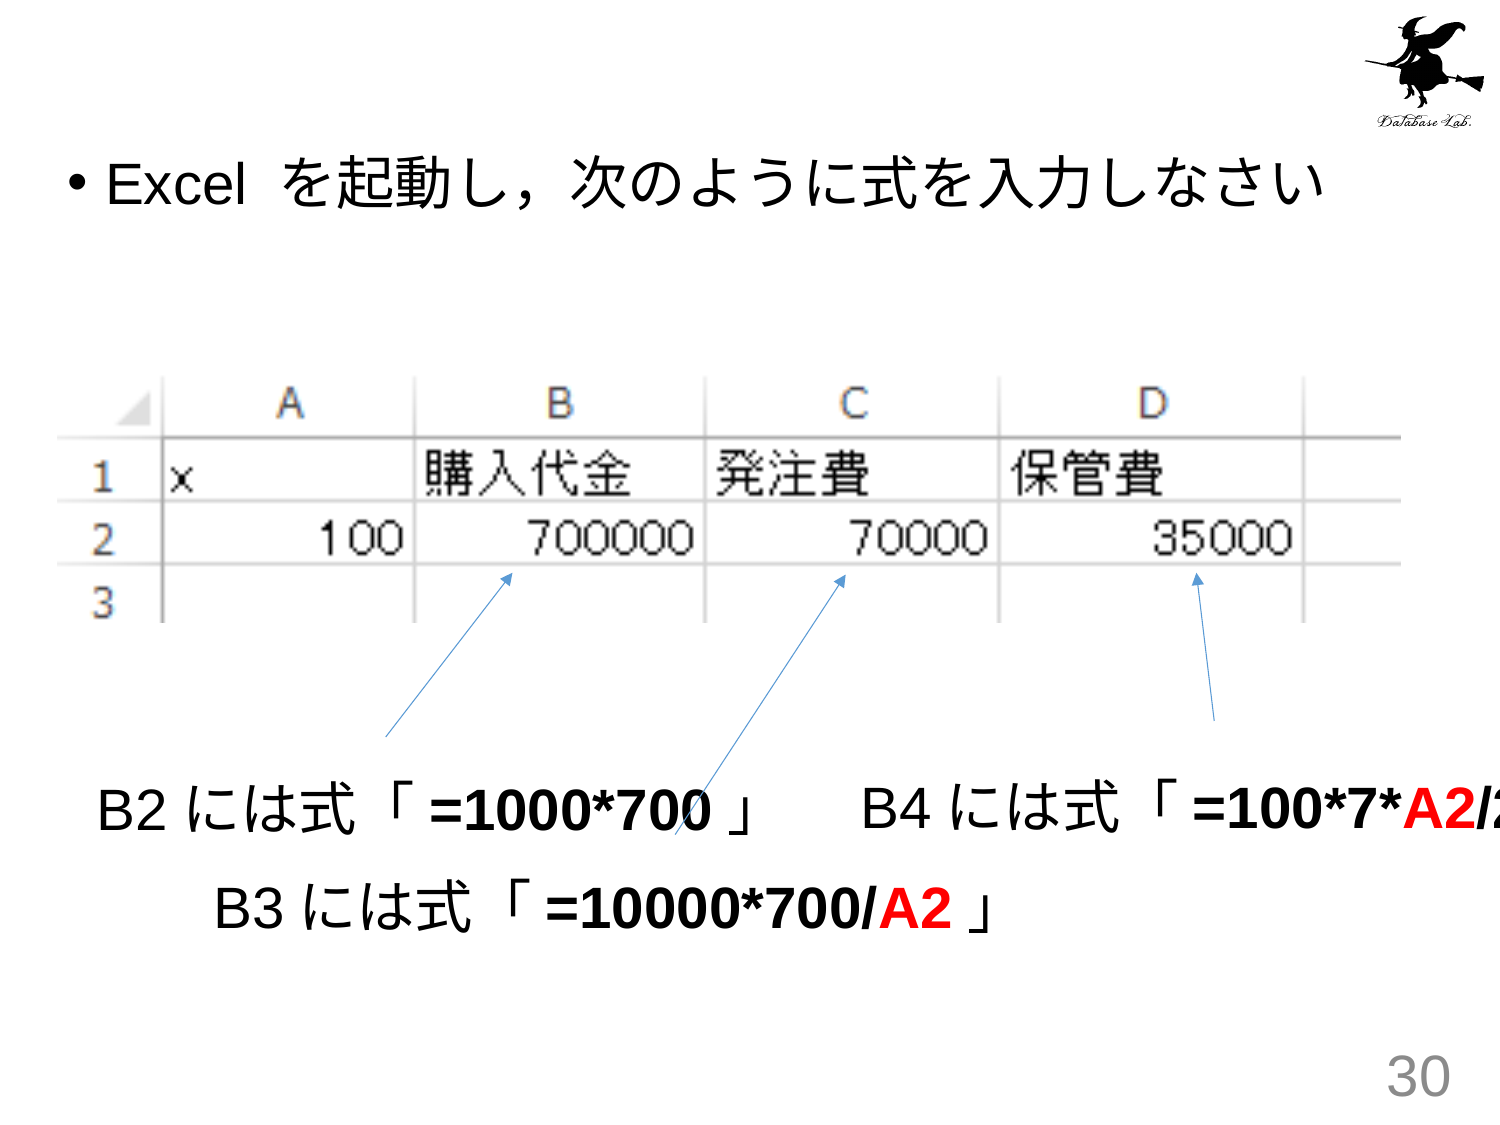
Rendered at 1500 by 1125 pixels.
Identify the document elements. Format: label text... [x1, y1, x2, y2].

list Excel を起動し，次のように式を入力しなさい [52, 138, 1441, 1014]
text_box B2には式「=1000*700」 [82, 764, 738, 851]
slide_number 30 [1129, 1042, 1467, 1103]
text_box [1196, 572, 1215, 721]
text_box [385, 572, 513, 737]
picture [57, 374, 1401, 623]
text_box B3には式「=10000*700/A2」 [198, 862, 973, 949]
picture [1362, 14, 1486, 130]
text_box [675, 574, 846, 835]
text_box B4には式「=100*7*A2/2」 [845, 762, 1500, 849]
